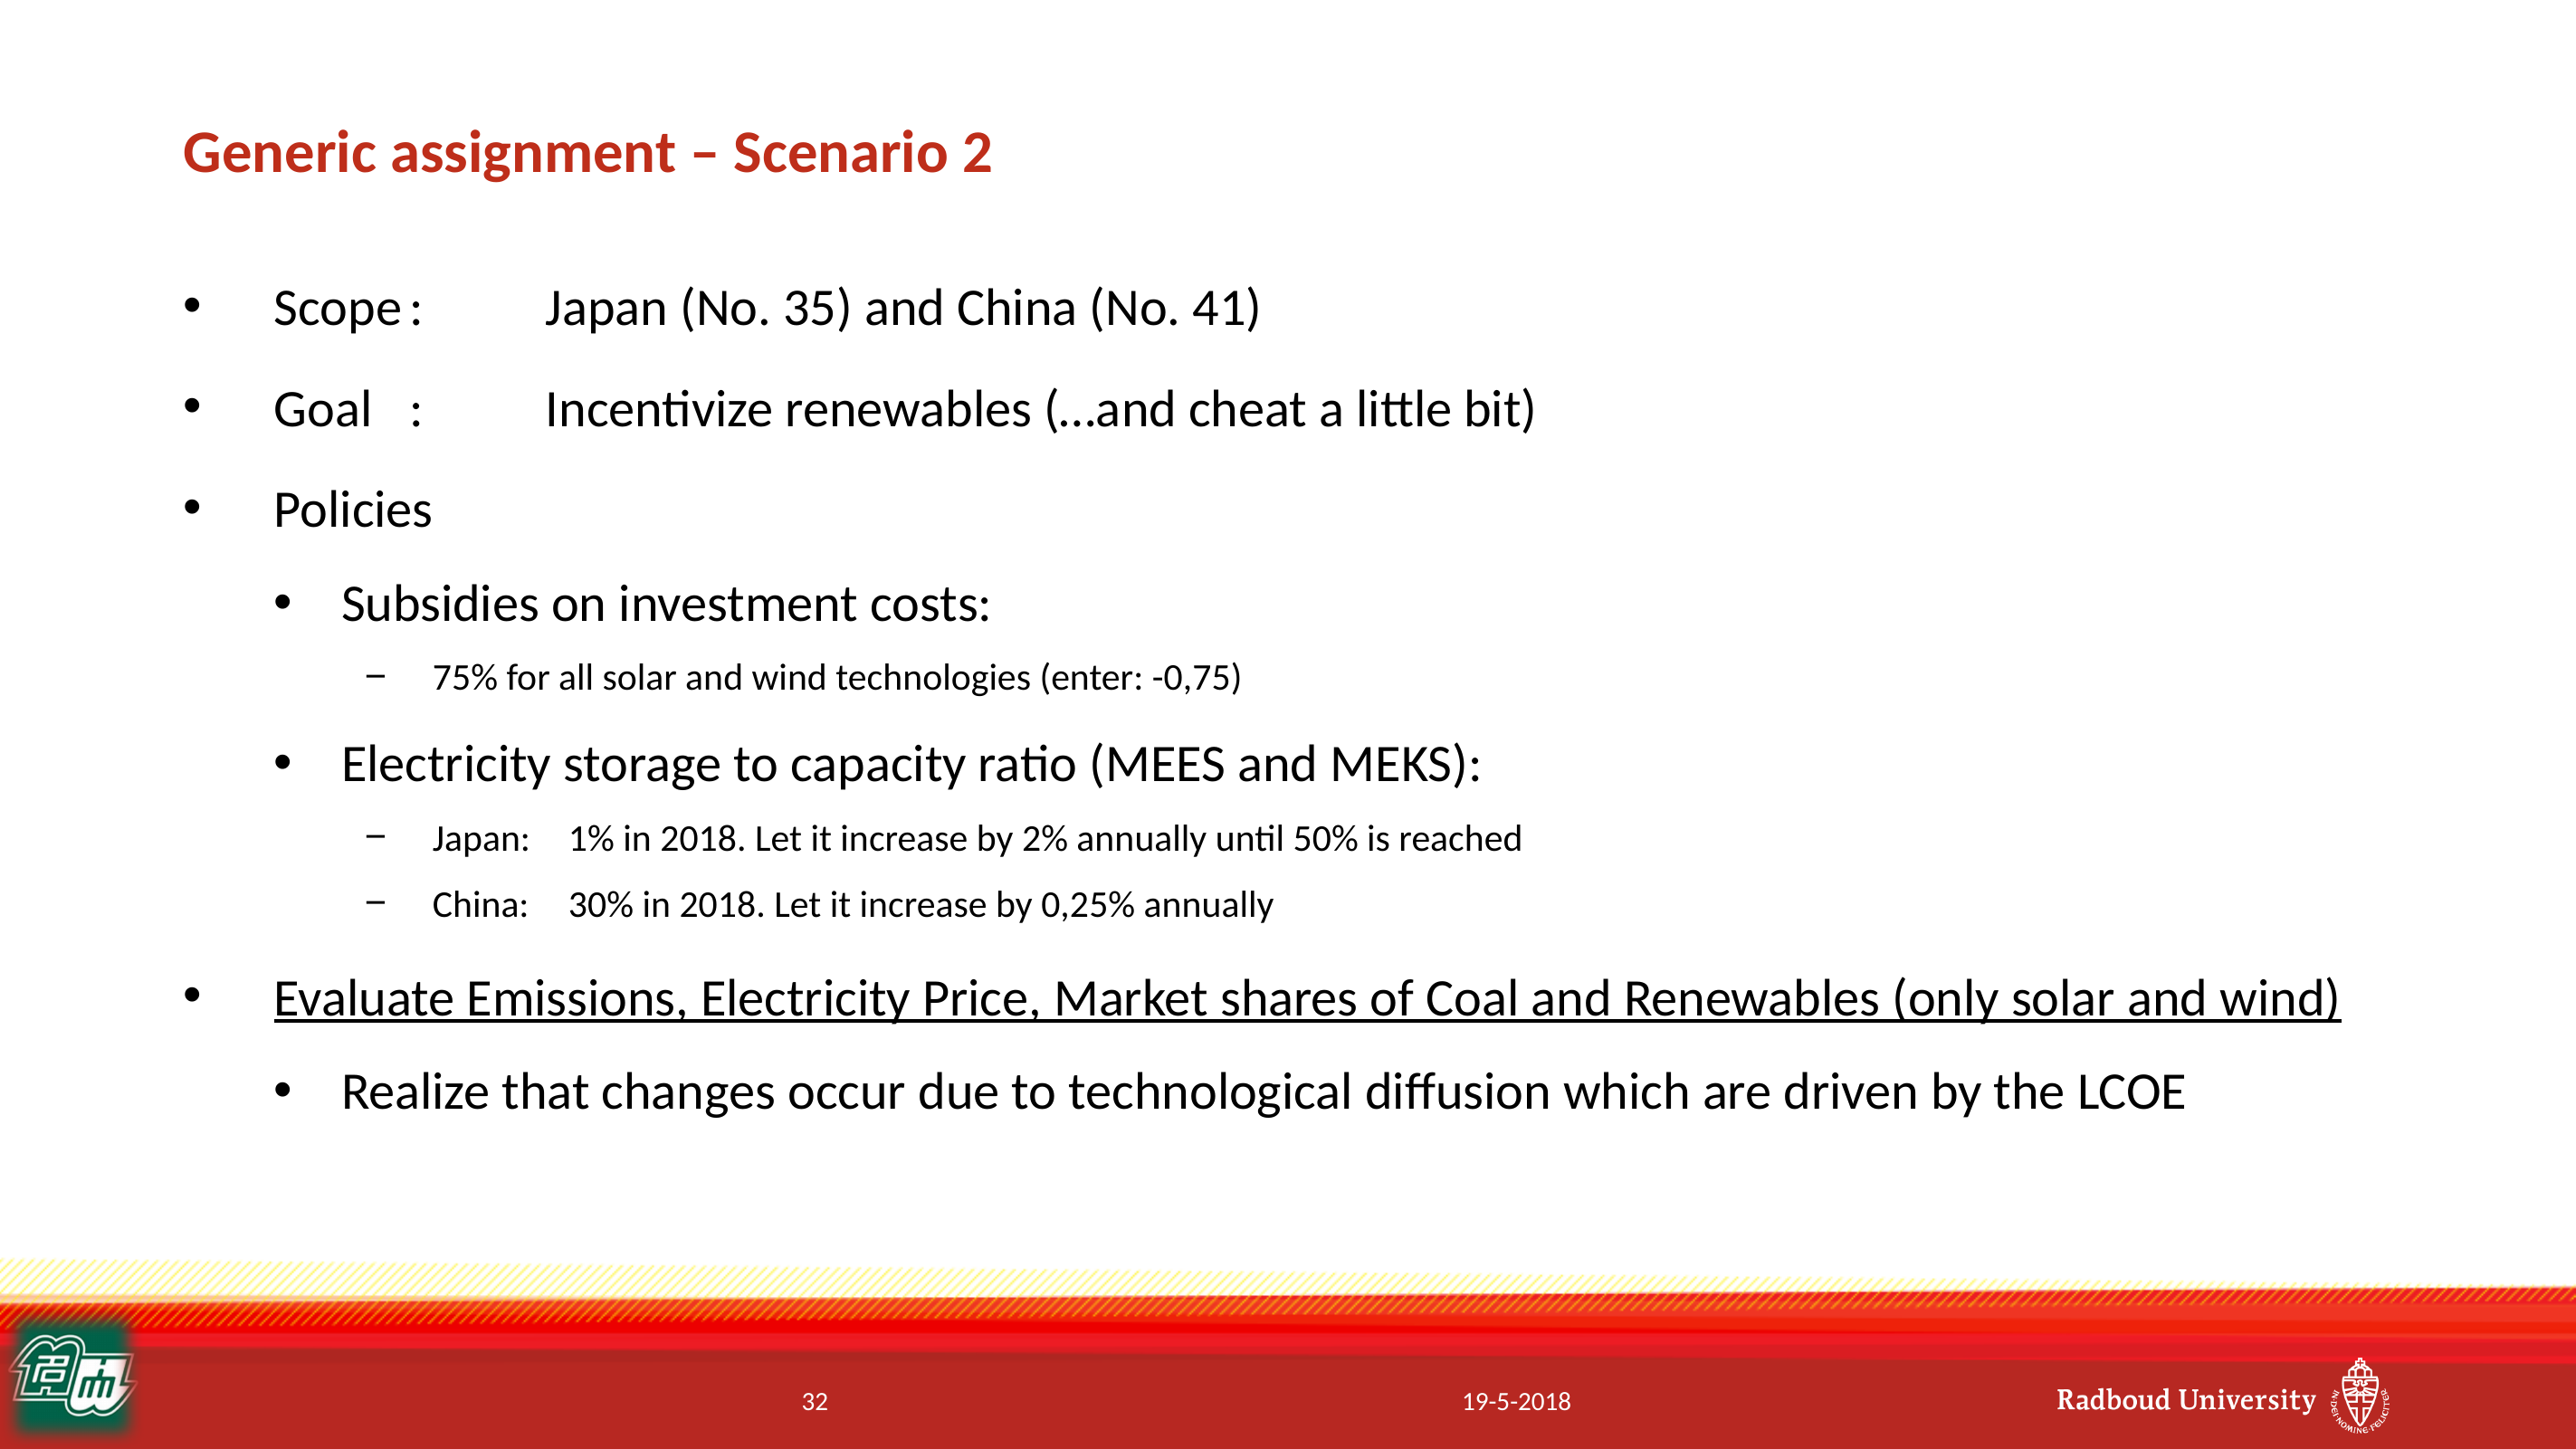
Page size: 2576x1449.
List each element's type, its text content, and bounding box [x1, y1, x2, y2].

list Scope : Japan (No. 35) and China (No. 41) Goal : Incentivize renewables (…and cheat a little bit) Policies Subsidies on investment costs: 75% for all solar and wind technologies (enter: -0,75) Electricity storage to capacity ratio (MEES and MEKS): Japan: 1% in 2018. Let it increase by 2% annually until 50% is reached China: 30% in 2018. Let it increase by 0,25% annually Evaluate Emissions, Electricity Price, Market shares of Coal and Renewables (only solar and wind) Realize that changes occur due to technological diffusion which are driven by the LCOE [177, 267, 2390, 1310]
slide_number 32 [801, 1361, 926, 1439]
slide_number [1462, 1361, 1645, 1439]
title Generic assignment – Scenario 2 [178, 107, 2390, 267]
picture [0, 0, 2576, 1449]
